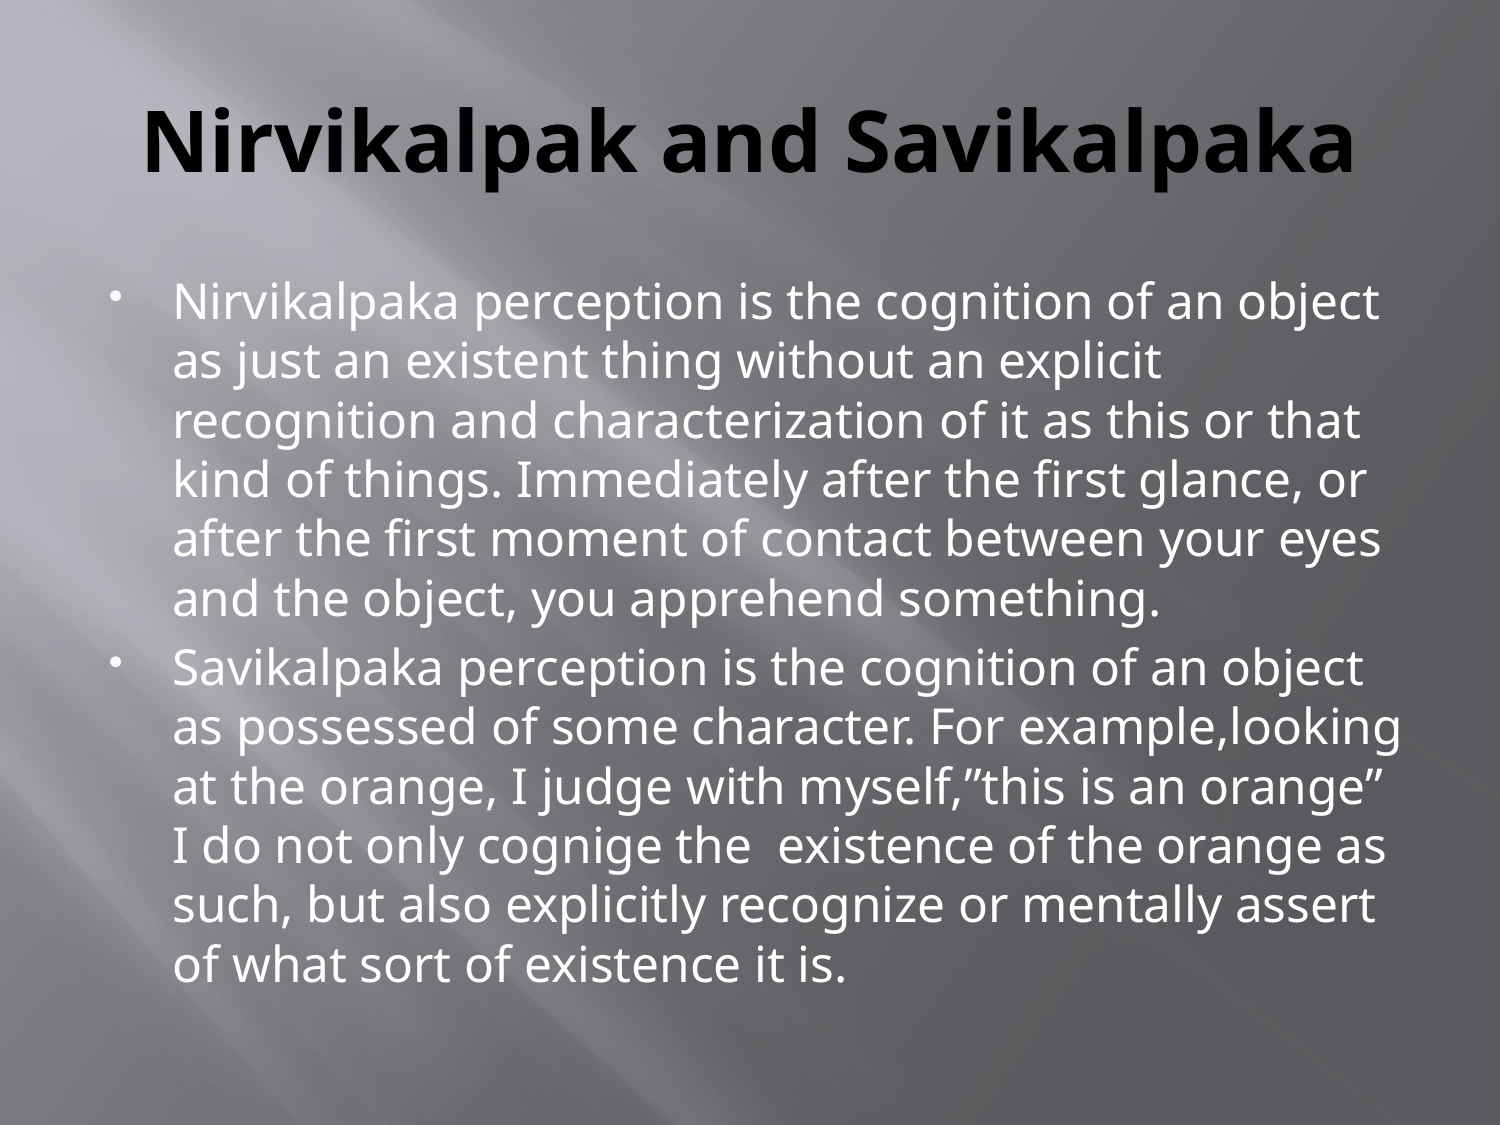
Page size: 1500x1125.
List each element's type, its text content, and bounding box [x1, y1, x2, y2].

title Nirvikalpak and Savikalpaka [75, 45, 1425, 233]
list Nirvikalpaka perception is the cognition of an object as just an existent thing without an explicit recognition and characterization of it as this or that kind of things. Immediately after the first glance, or after the first moment of contact between your eyes and the object, you apprehend something. Savikalpaka perception is the cognition of an object as possessed of some character. For example,looking at the orange, I judge with myself,”this is an orange” I do not only cognige the existence of the orange as such, but also explicitly recognize or mentally assert of what sort of existence it is. [75, 262, 1425, 1035]
